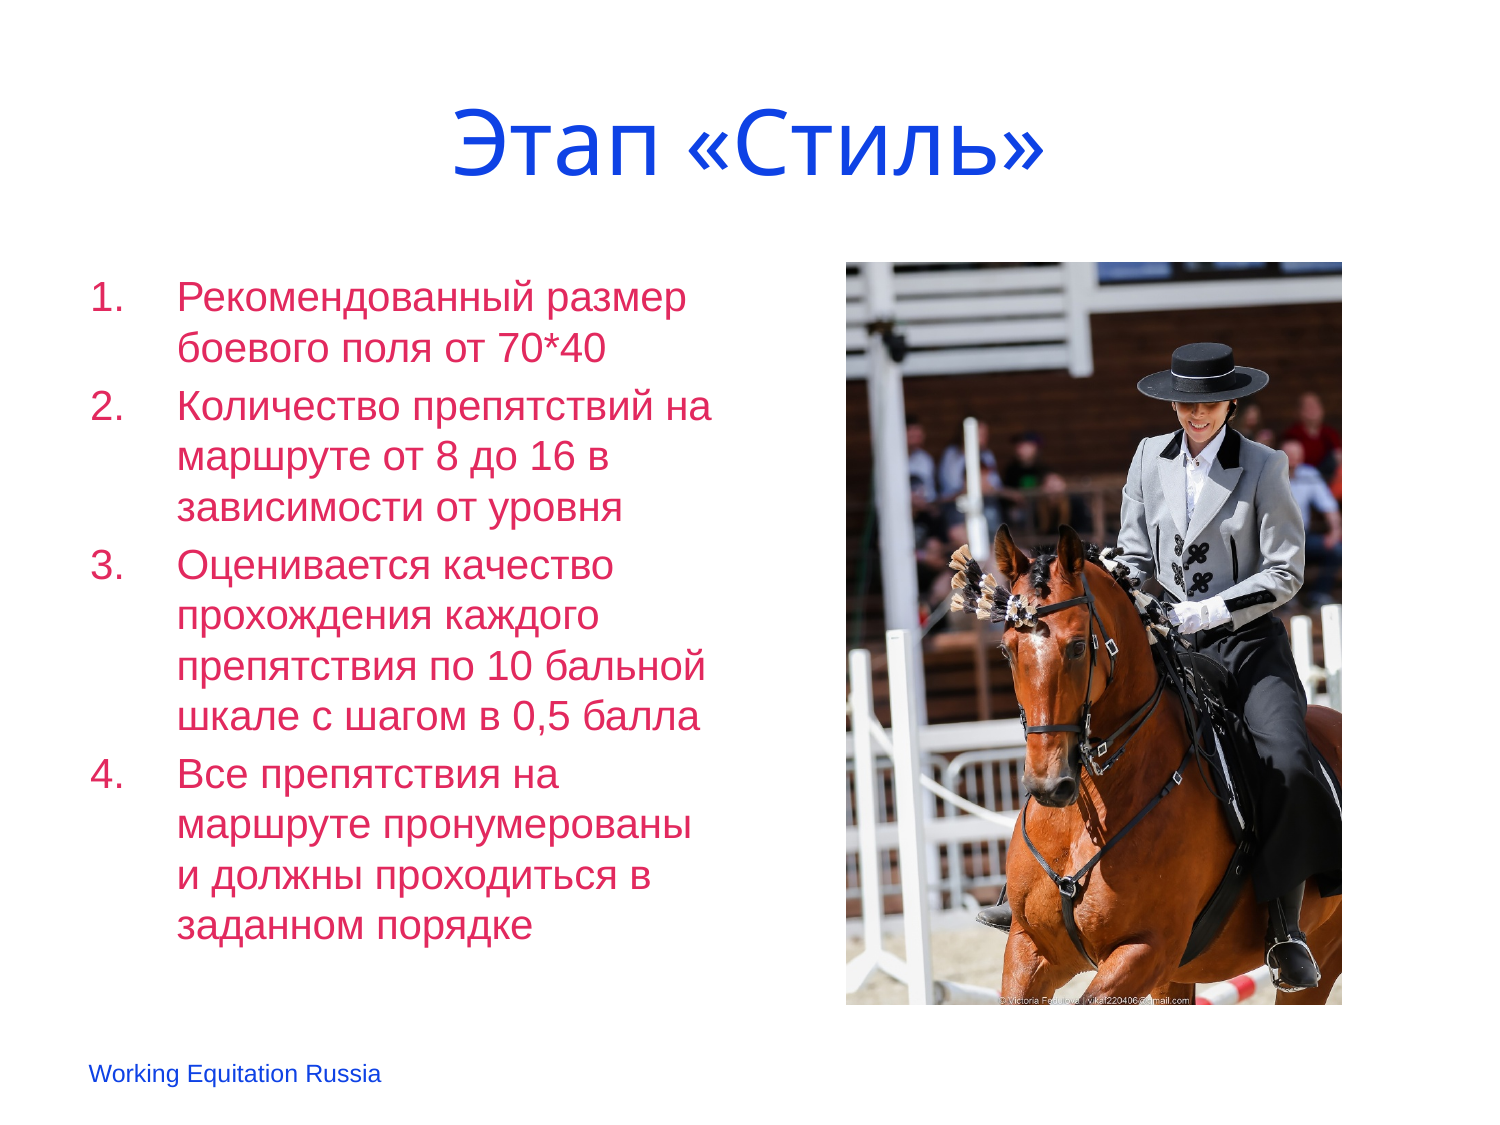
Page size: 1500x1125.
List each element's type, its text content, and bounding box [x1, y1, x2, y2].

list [845, 262, 1342, 1006]
list Рекомендованный размер боевого поля от 70*40 Количество препятствий на маршруте от 8 до 16 в зависимости от уровня Оценивается качество прохождения каждого препятствия по 10 бальной шкале с шагом в 0,5 балла Все препятствия на маршруте пронумерованы и должны проходиться в заданном порядке [75, 262, 738, 1005]
footer Working Equitation Russia [73, 1042, 1196, 1103]
title Этап «Стиль» [75, 45, 1425, 233]
